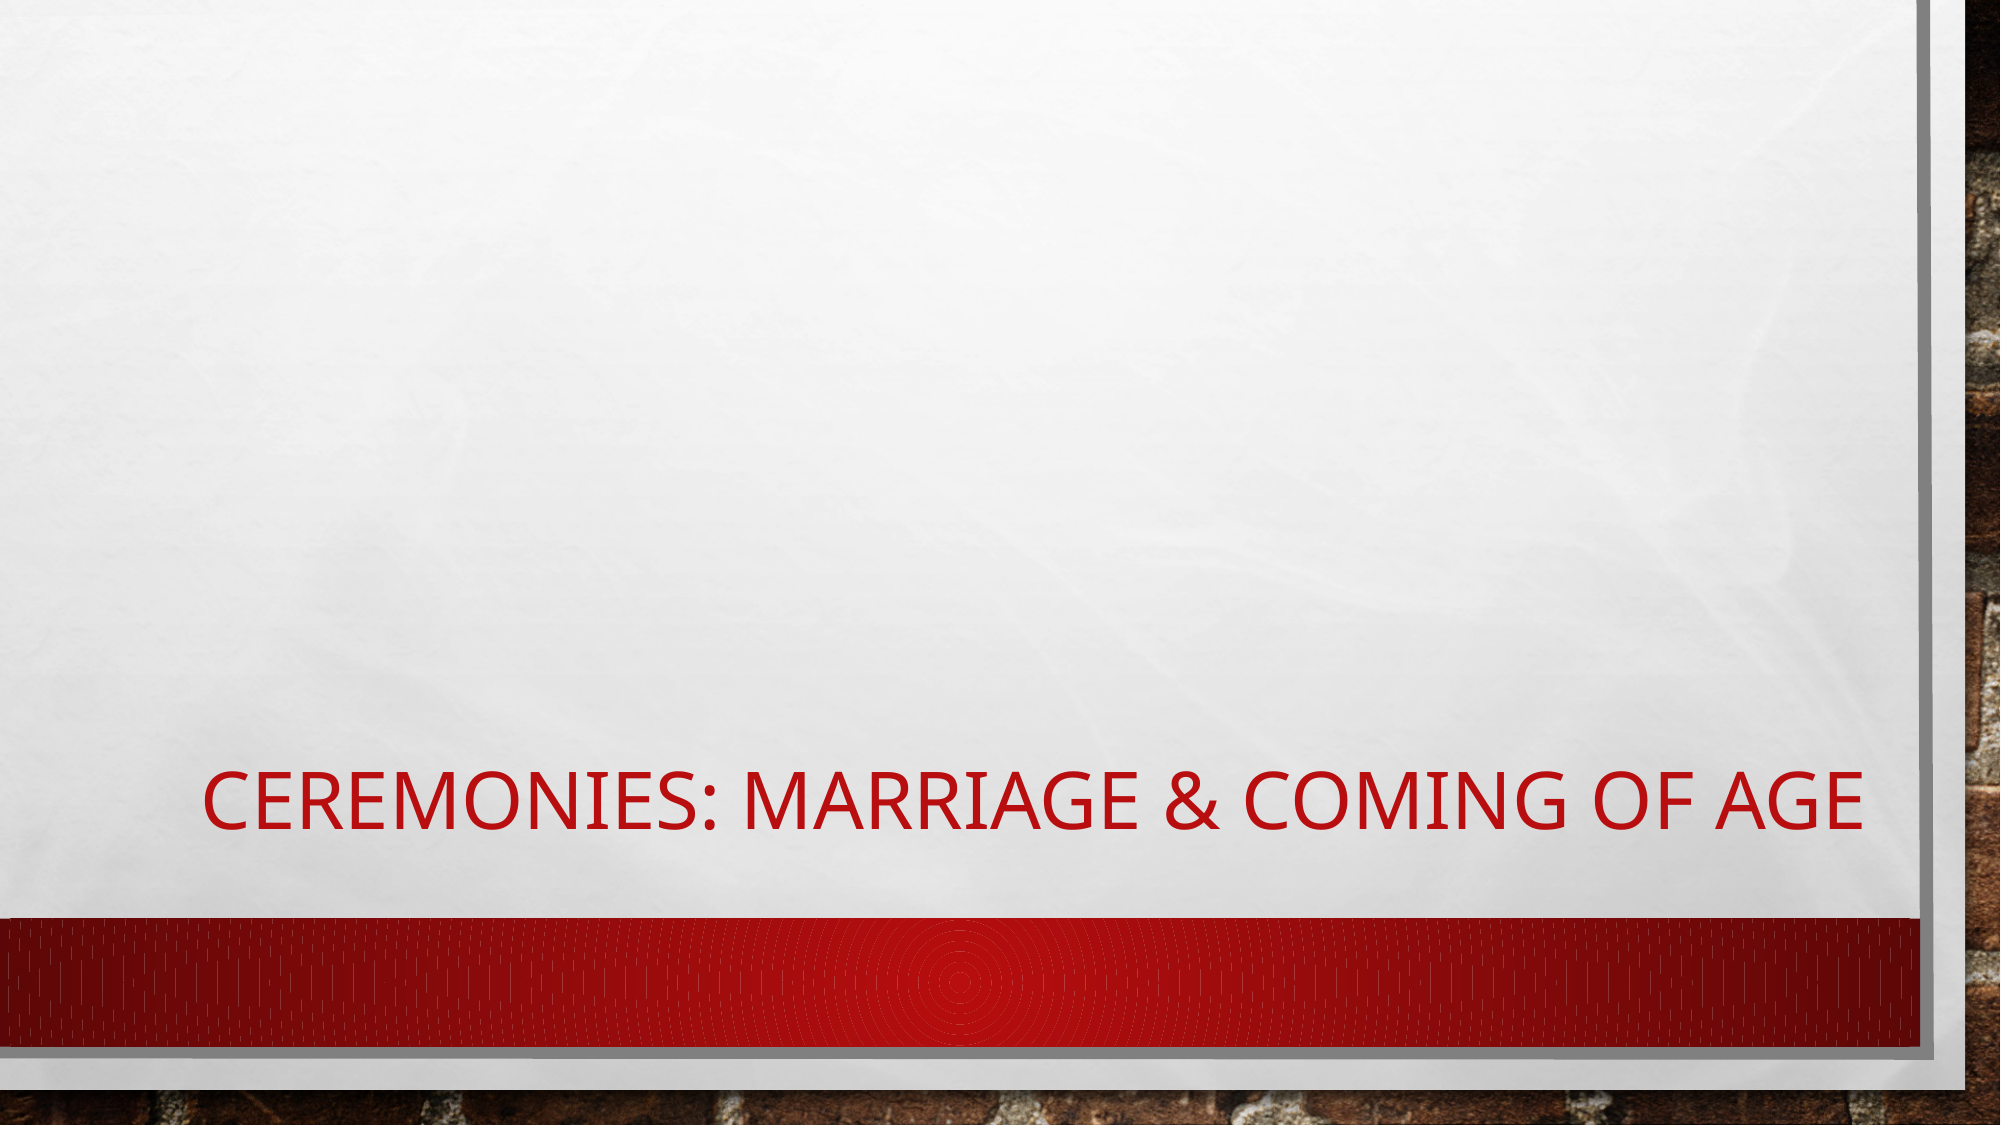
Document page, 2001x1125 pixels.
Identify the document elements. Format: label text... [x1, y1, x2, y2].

picture [0, 0, 2000, 1125]
title Ceremonies: Marriage & Coming of Age [176, 709, 1883, 899]
